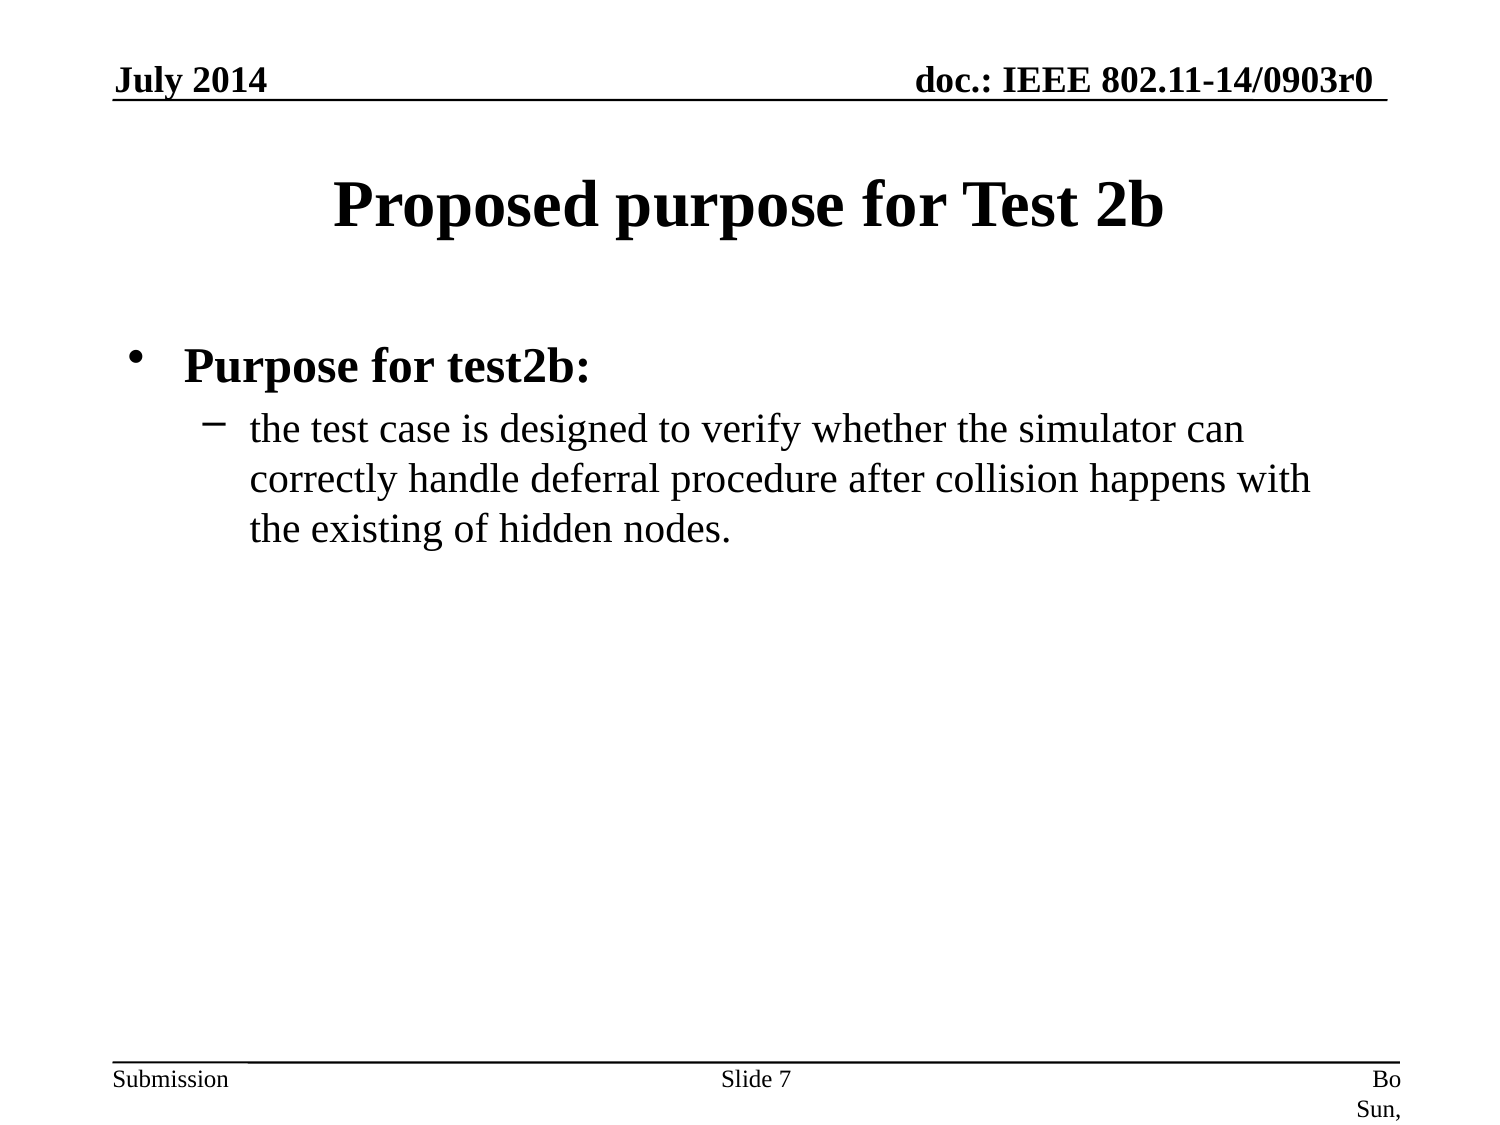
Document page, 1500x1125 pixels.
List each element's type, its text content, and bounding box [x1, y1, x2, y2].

list Purpose for test2b: the test case is designed to verify whether the simulator can correctly handle deferral procedure after collision happens with the existing of hidden nodes. [112, 324, 1388, 1000]
title Proposed purpose for Test 2b [112, 112, 1388, 288]
slide_number Slide 7 [712, 1061, 800, 1093]
footer Bo Sun, ZTE [1324, 1061, 1402, 1093]
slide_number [114, 54, 270, 101]
